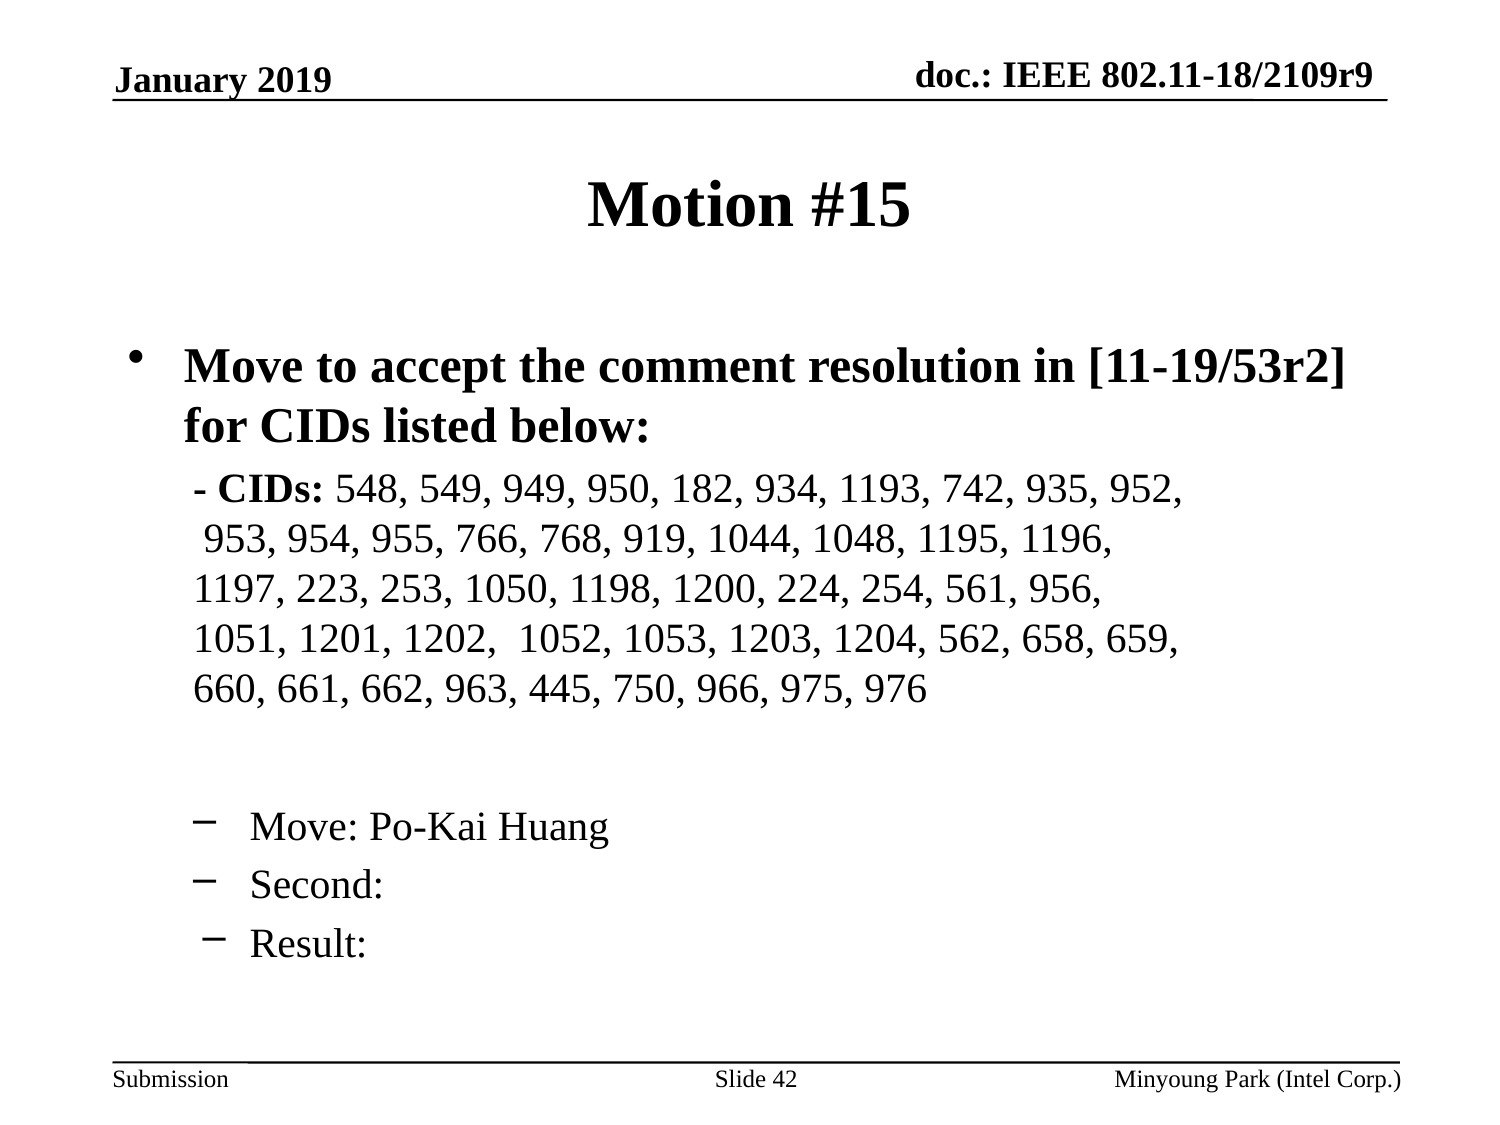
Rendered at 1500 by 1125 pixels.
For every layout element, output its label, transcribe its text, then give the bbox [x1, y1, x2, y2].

title Motion #15 [112, 112, 1388, 288]
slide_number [114, 54, 335, 101]
list Move to accept the comment resolution in [11-19/53r2] for CIDs listed below: - CIDs: 548, 549, 949, 950, 182, 934, 1193, 742, 935, 952, 953, 954, 955, 766, 768, 919, 1044, 1048, 1195, 1196, 1197, 223, 253, 1050, 1198, 1200, 224, 254, 561, 956, 1051, 1201, 1202, 1052, 1053, 1203, 1204, 562, 658, 659, 660, 661, 662, 963, 445, 750, 966, 975, 976 Move: Po-Kai Huang Second: Result: [112, 324, 1388, 1000]
slide_number Slide 42 [712, 1061, 800, 1093]
footer Minyoung Park (Intel Corp.) [949, 1061, 1402, 1093]
